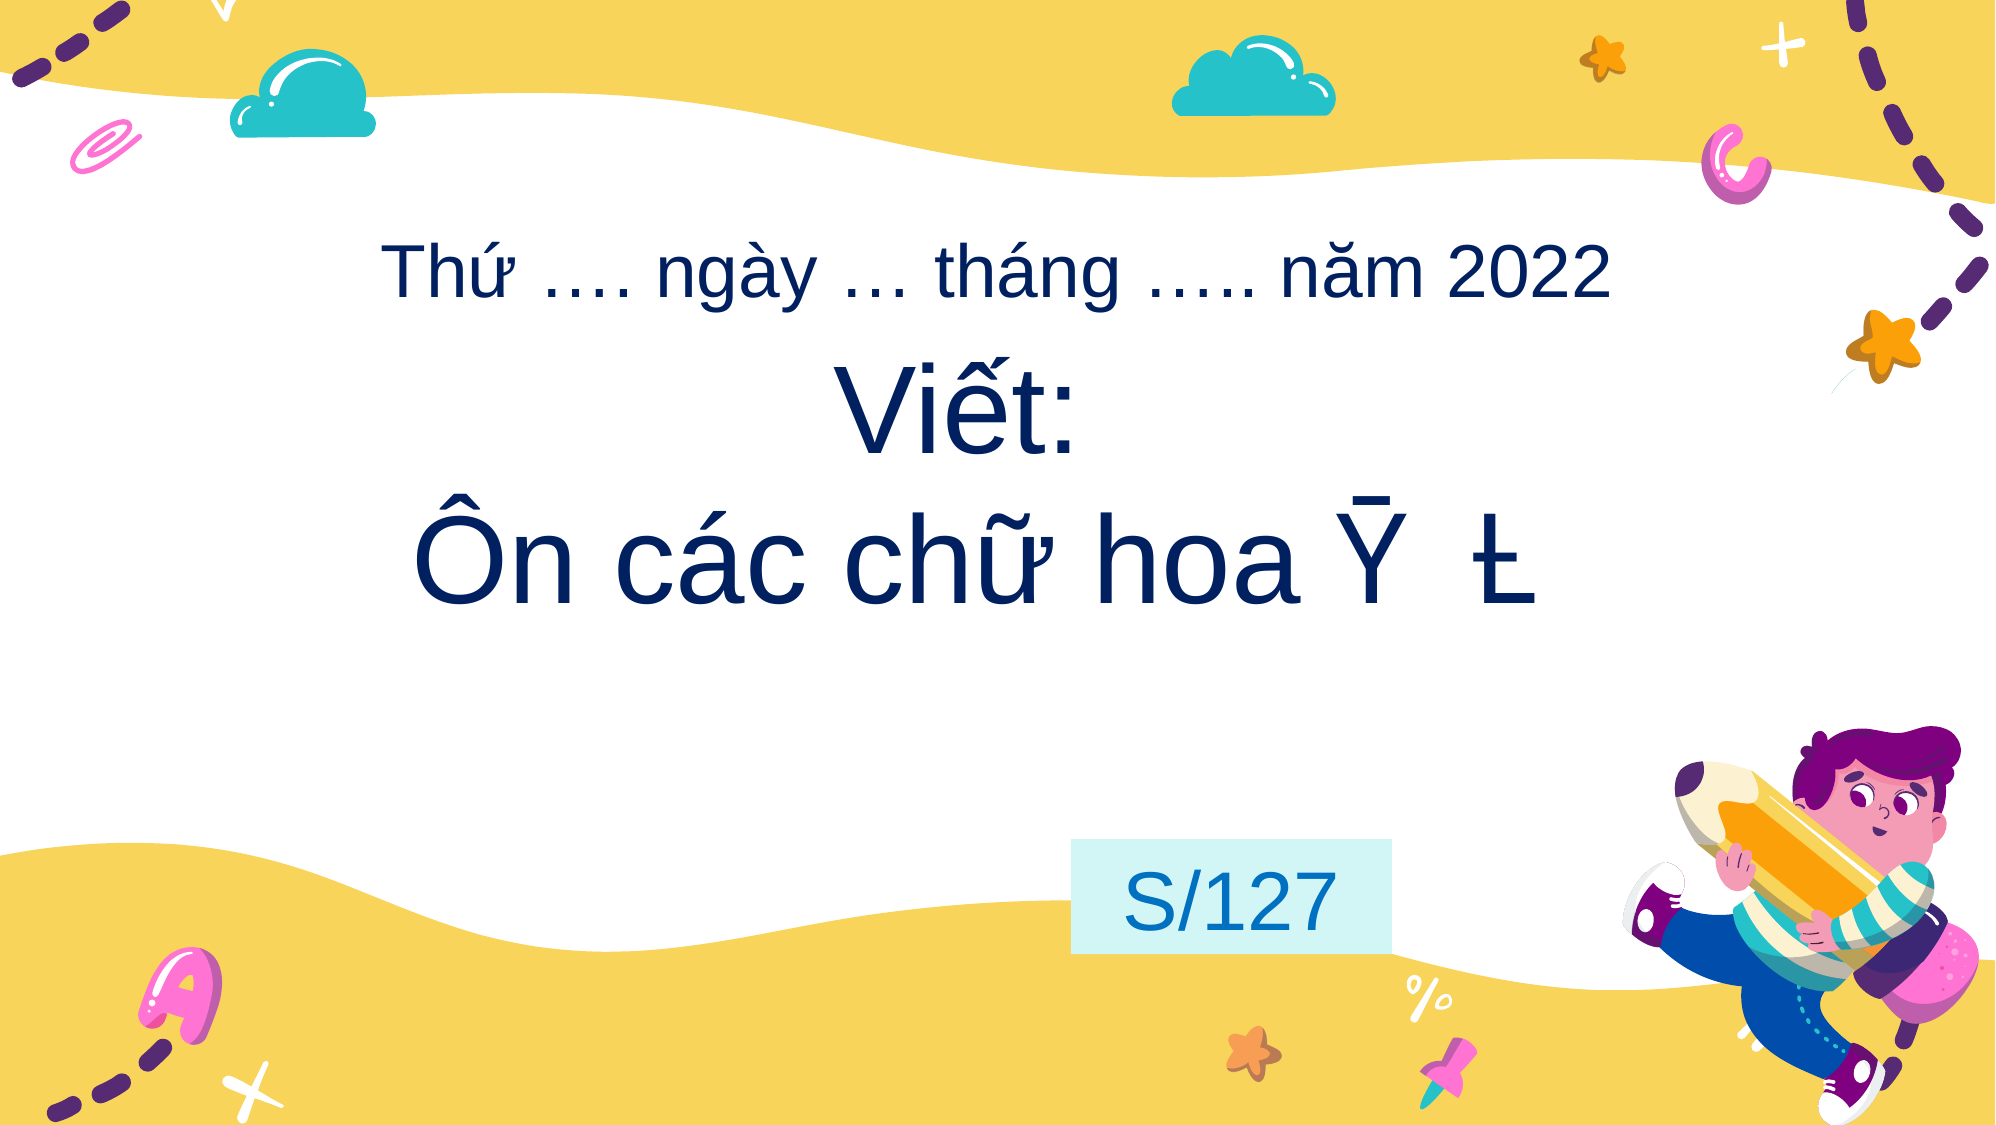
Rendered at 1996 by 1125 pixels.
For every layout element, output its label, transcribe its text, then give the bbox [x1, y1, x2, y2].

text_box [1406, 974, 1422, 995]
text_box [70, 119, 143, 175]
text_box Viết: Ôn các chữ hoa Ȳ Ƚ [183, 320, 1767, 636]
text_box [227, 1061, 284, 1124]
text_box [1225, 1025, 1283, 1083]
text_box Thứ …. ngày … tháng ….. năm 2022 [300, 214, 1695, 320]
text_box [1579, 34, 1627, 84]
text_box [1845, 0, 1985, 238]
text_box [46, 946, 223, 1123]
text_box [229, 48, 377, 138]
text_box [1701, 123, 1773, 205]
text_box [1845, 256, 1991, 385]
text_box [1622, 725, 1980, 1125]
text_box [18, 0, 165, 98]
text_box [1435, 993, 1453, 1010]
text_box [1761, 21, 1806, 68]
text_box [1410, 977, 1439, 1023]
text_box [1413, 1039, 1481, 1107]
text_box [210, 0, 237, 22]
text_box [1171, 34, 1337, 117]
text_box S/127 [1070, 839, 1392, 955]
